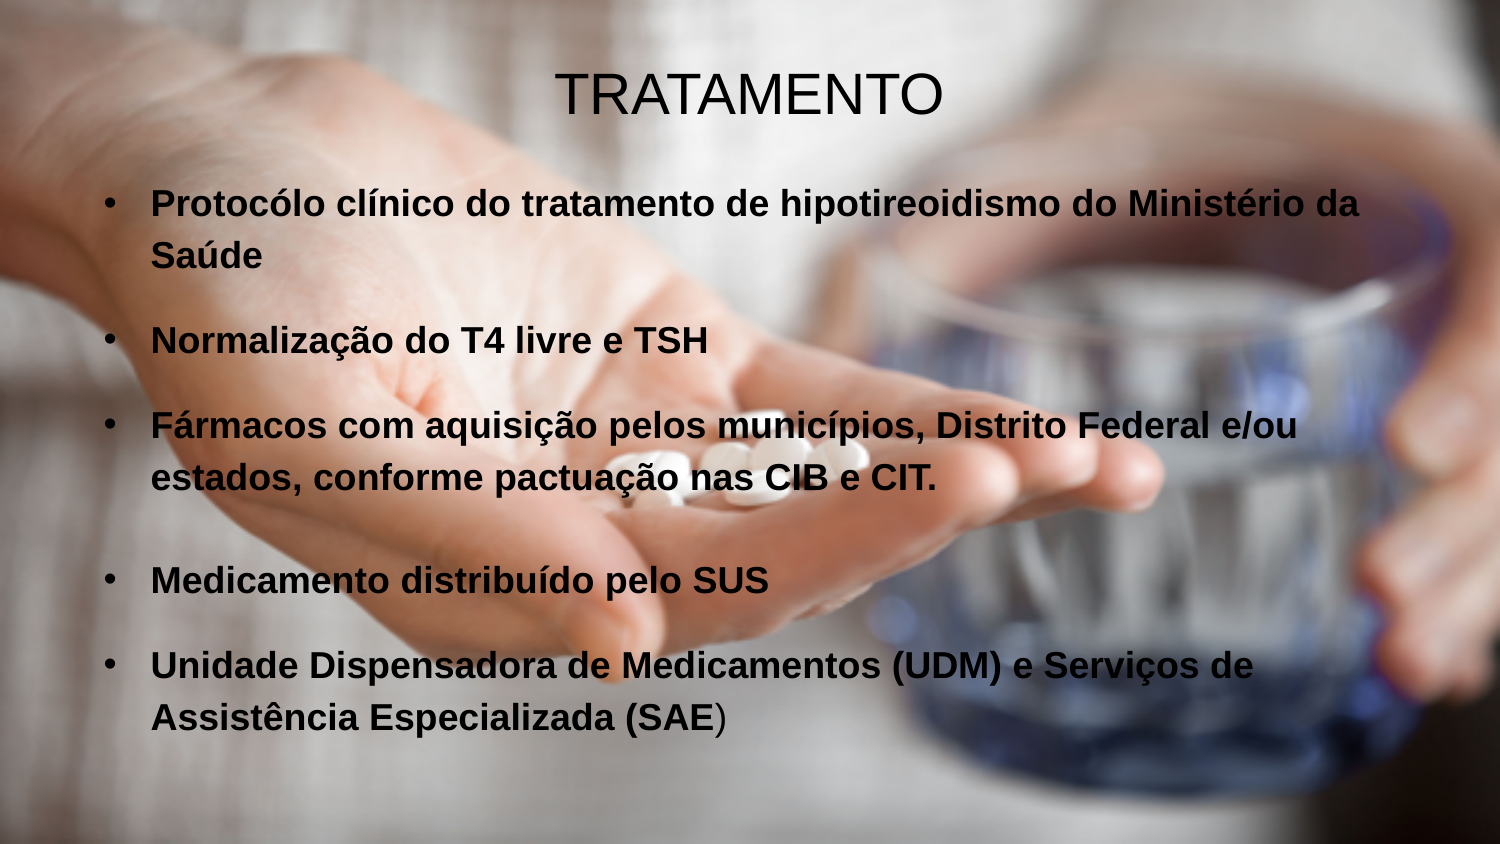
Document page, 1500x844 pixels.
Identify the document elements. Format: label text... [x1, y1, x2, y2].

list Protocólo clínico do tratamento de hipotireoidismo do Ministério da Saúde Normalização do T4 livre e TSH Fármacos com aquisição pelos municípios, Distrito Federal e/ou estados, conforme pactuação nas CIB e CIT. Medicamento distribuído pelo SUS Unidade Dispensadora de Medicamentos (UDM) e Serviços de Assistência Especializada (SAE) [51, 157, 1449, 719]
picture [0, 0, 1500, 844]
title TRATAMENTO [51, 41, 1449, 136]
